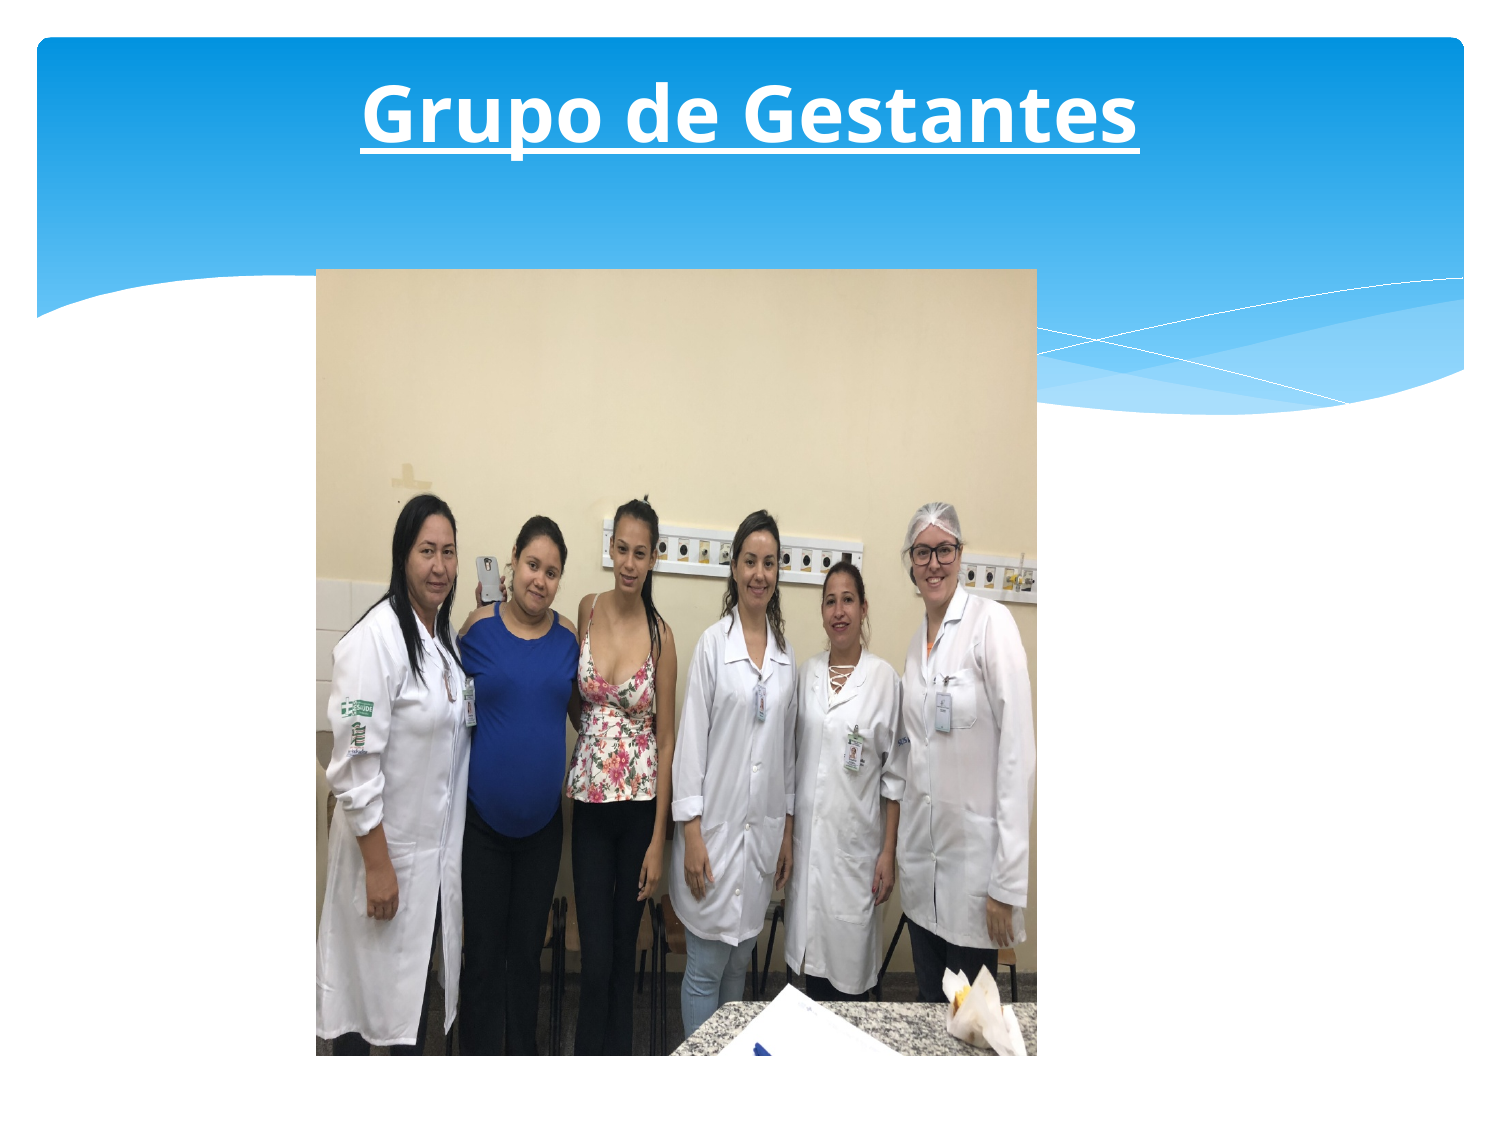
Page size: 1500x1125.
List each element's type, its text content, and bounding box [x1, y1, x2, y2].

picture [316, 269, 1037, 1056]
title Grupo de Gestantes [75, 55, 1425, 261]
